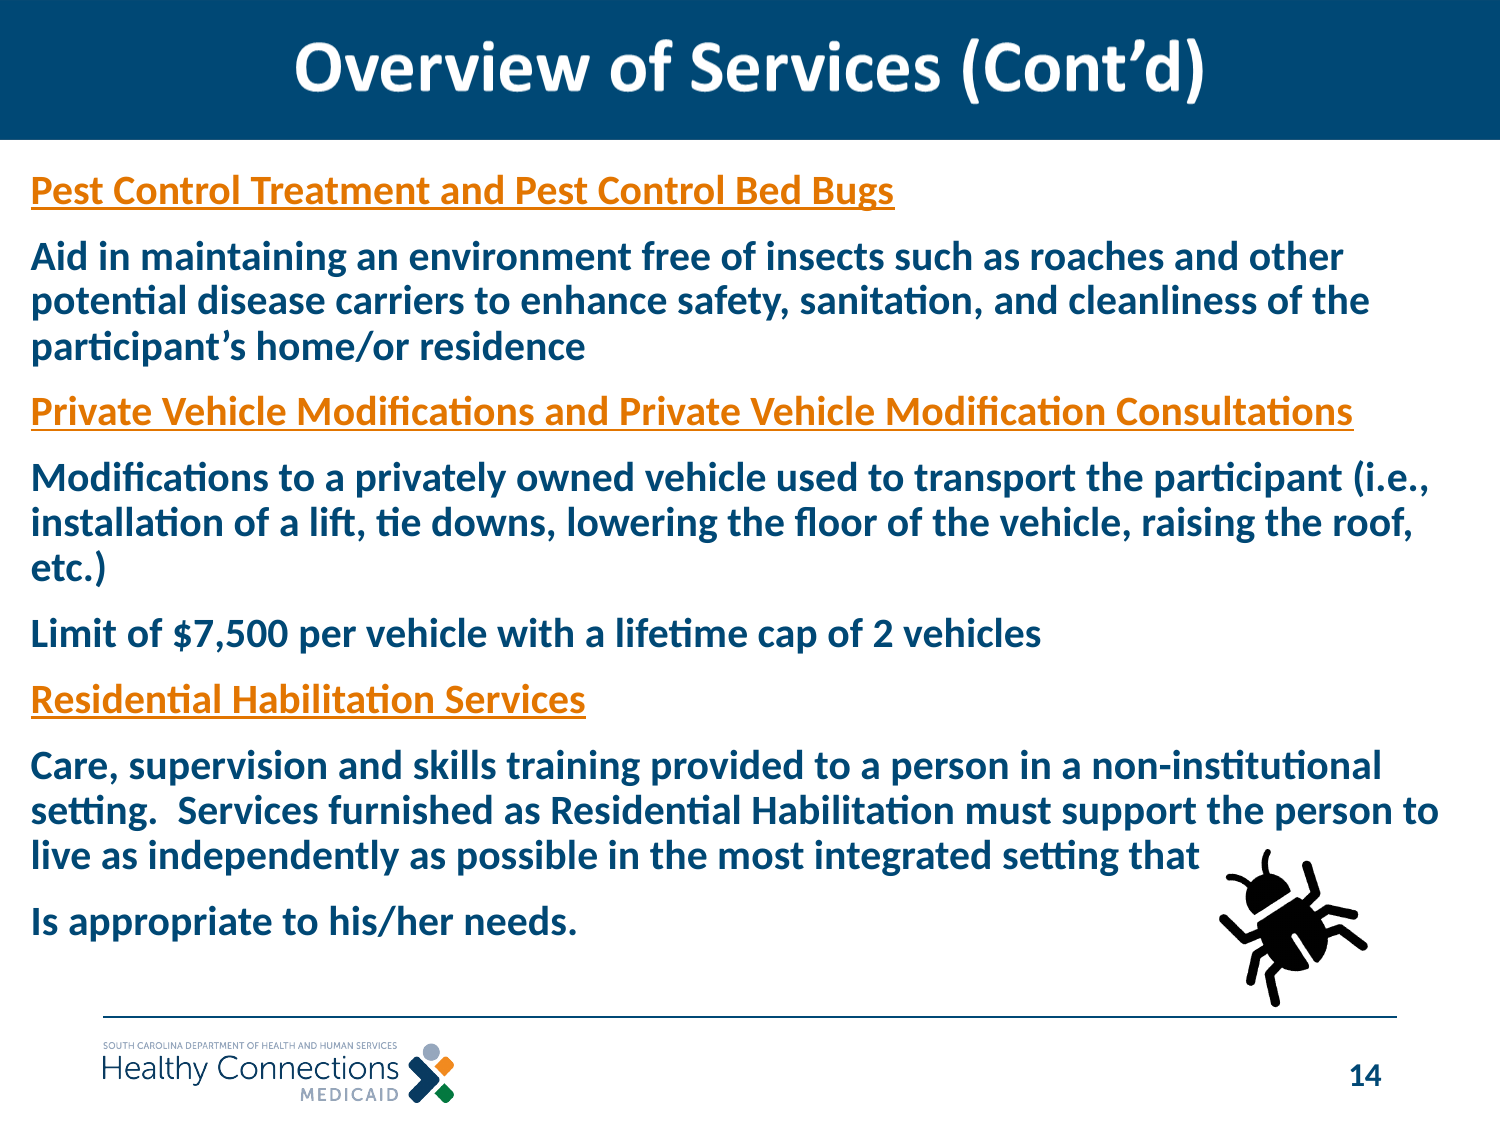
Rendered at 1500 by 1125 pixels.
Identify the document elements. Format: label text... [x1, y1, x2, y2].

list Pest Control Treatment and Pest Control Bed Bugs Aid in maintaining an environment free of insects such as roaches and other potential disease carriers to enhance safety, sanitation, and cleanliness of the participant’s home/or residence Private Vehicle Modifications and Private Vehicle Modification Consultations Modifications to a privately owned vehicle used to transport the participant (i.e., installation of a lift, tie downs, lowering the floor of the vehicle, raising the roof, etc.) Limit of $7,500 per vehicle with a lifetime cap of 2 vehicles Residential Habilitation Services Care, supervision and skills training provided to a person in a non-institutional setting. Services furnished as Residential Habilitation must support the person to live as independently as possible in the most integrated setting that Is appropriate to his/her needs. [15, 160, 1470, 1008]
picture [0, 0, 1500, 157]
slide_number 14 [1059, 1042, 1397, 1103]
picture [1181, 817, 1387, 1023]
picture [103, 1042, 454, 1103]
